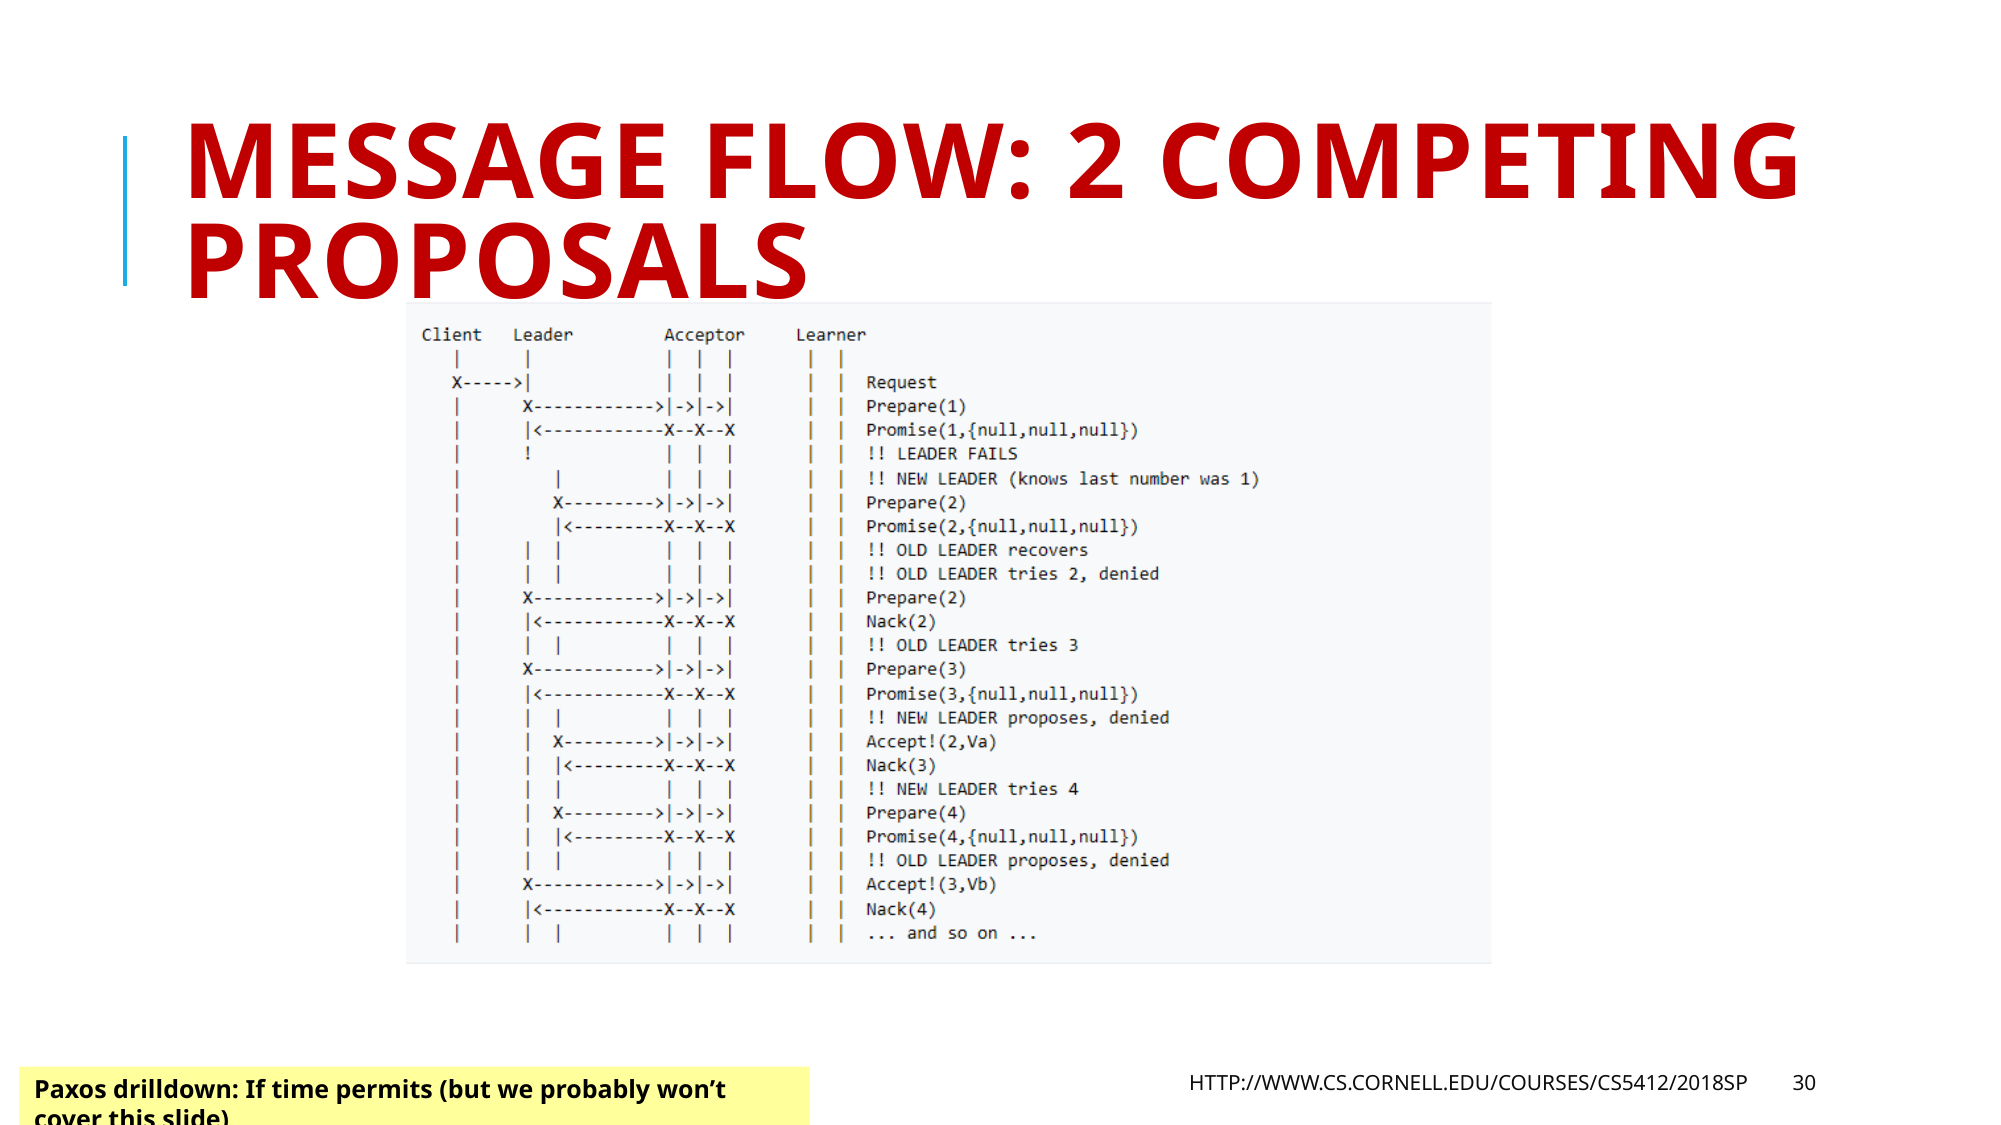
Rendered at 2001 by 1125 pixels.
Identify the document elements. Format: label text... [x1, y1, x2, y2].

title Message Flow: 2 Competing Proposals [168, 96, 1938, 342]
picture [405, 298, 1492, 965]
slide_number 30 [1777, 1061, 1938, 1107]
footer http://www.cs.cornell.edu/courses/cs5412/2018sp [794, 1061, 1763, 1107]
text_box Paxos drilldown: If time permits (but we probably won’t cover this slide) [19, 1066, 810, 1125]
